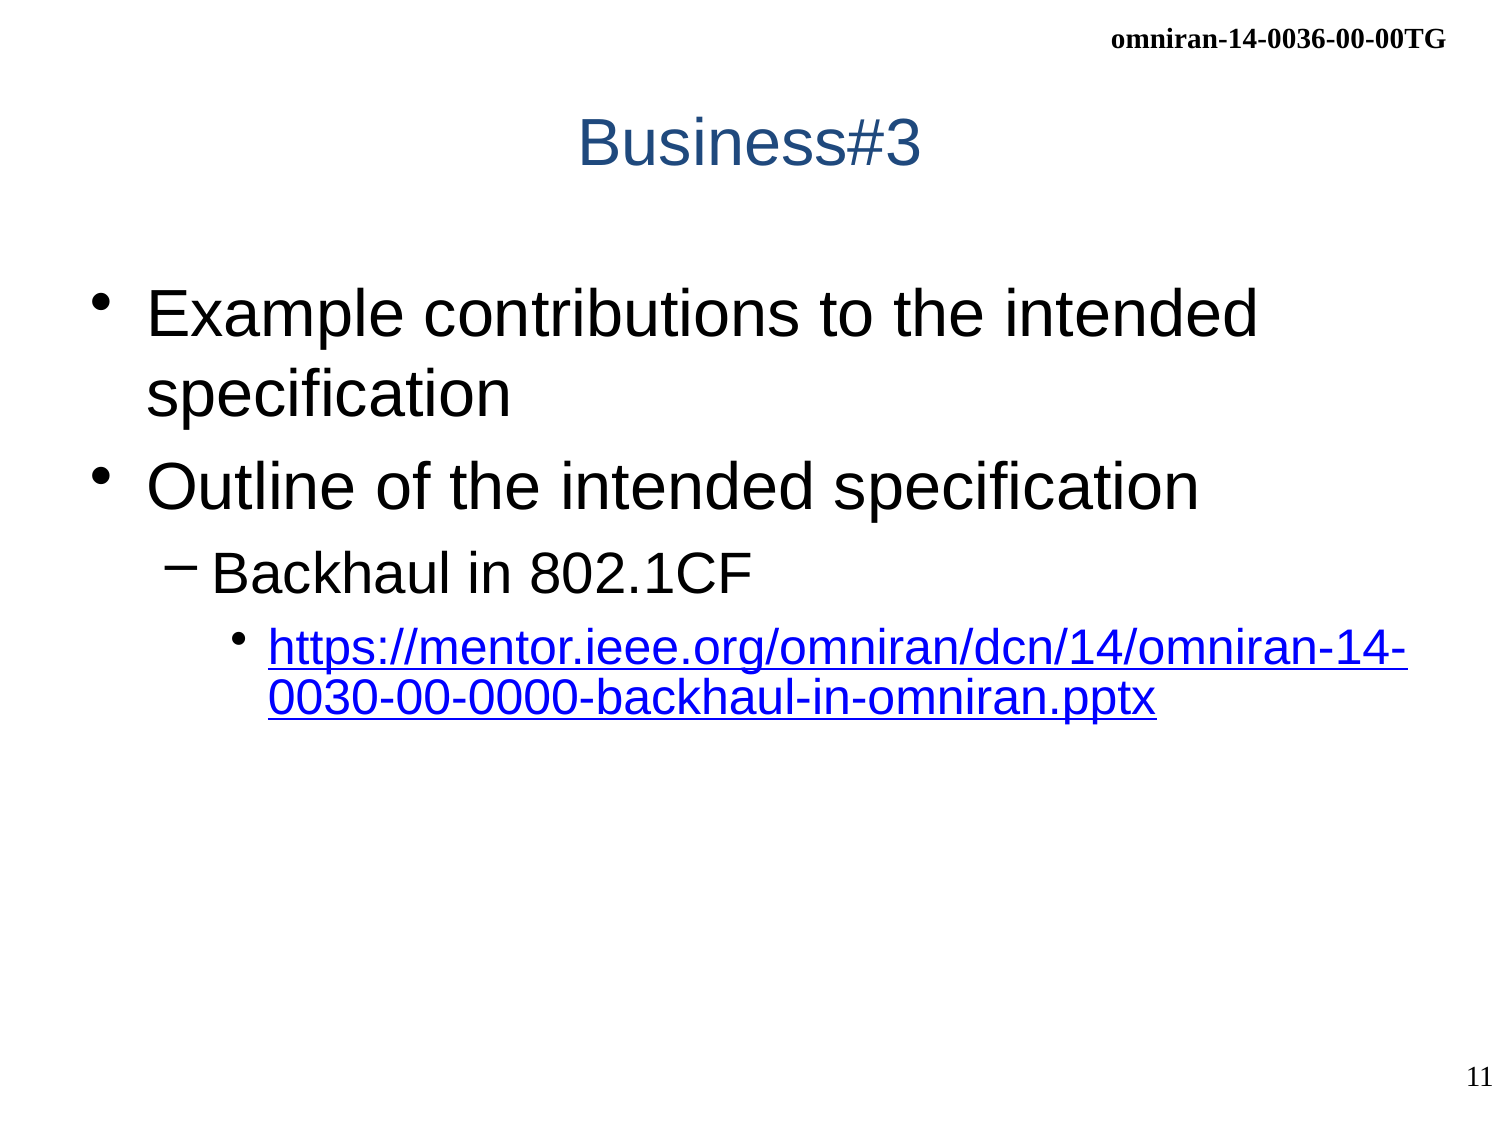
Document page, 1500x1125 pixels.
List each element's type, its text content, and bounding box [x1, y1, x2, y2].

title Business#3 [75, 45, 1425, 233]
list Example contributions to the intended specification Outline of the intended specification Backhaul in 802.1CF https://mentor.ieee.org/omniran/dcn/14/omniran-14-0030-00-0000-backhaul-in-omniran.pptx [75, 262, 1425, 1005]
